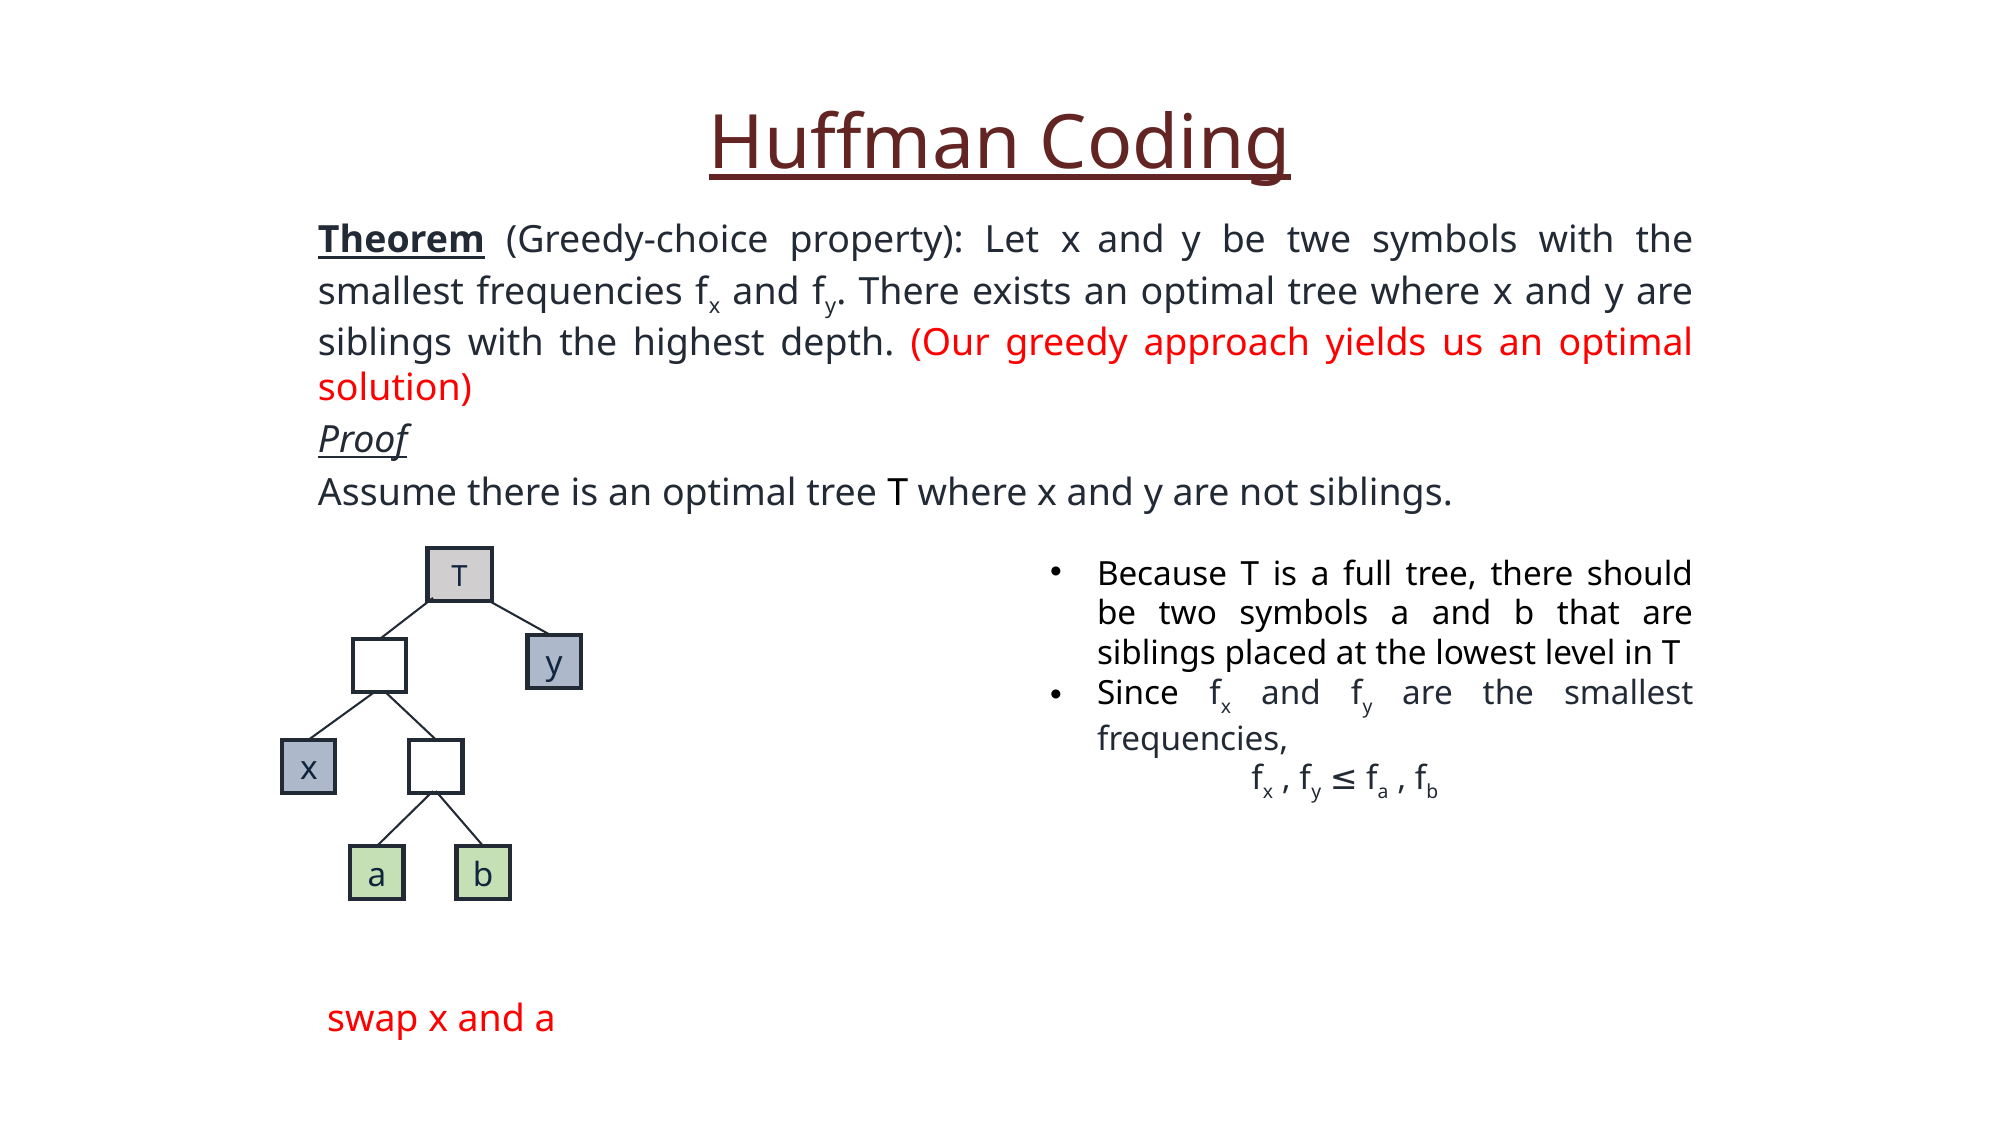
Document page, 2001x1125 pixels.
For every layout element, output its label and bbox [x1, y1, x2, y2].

text_box [282, 45, 1709, 1071]
